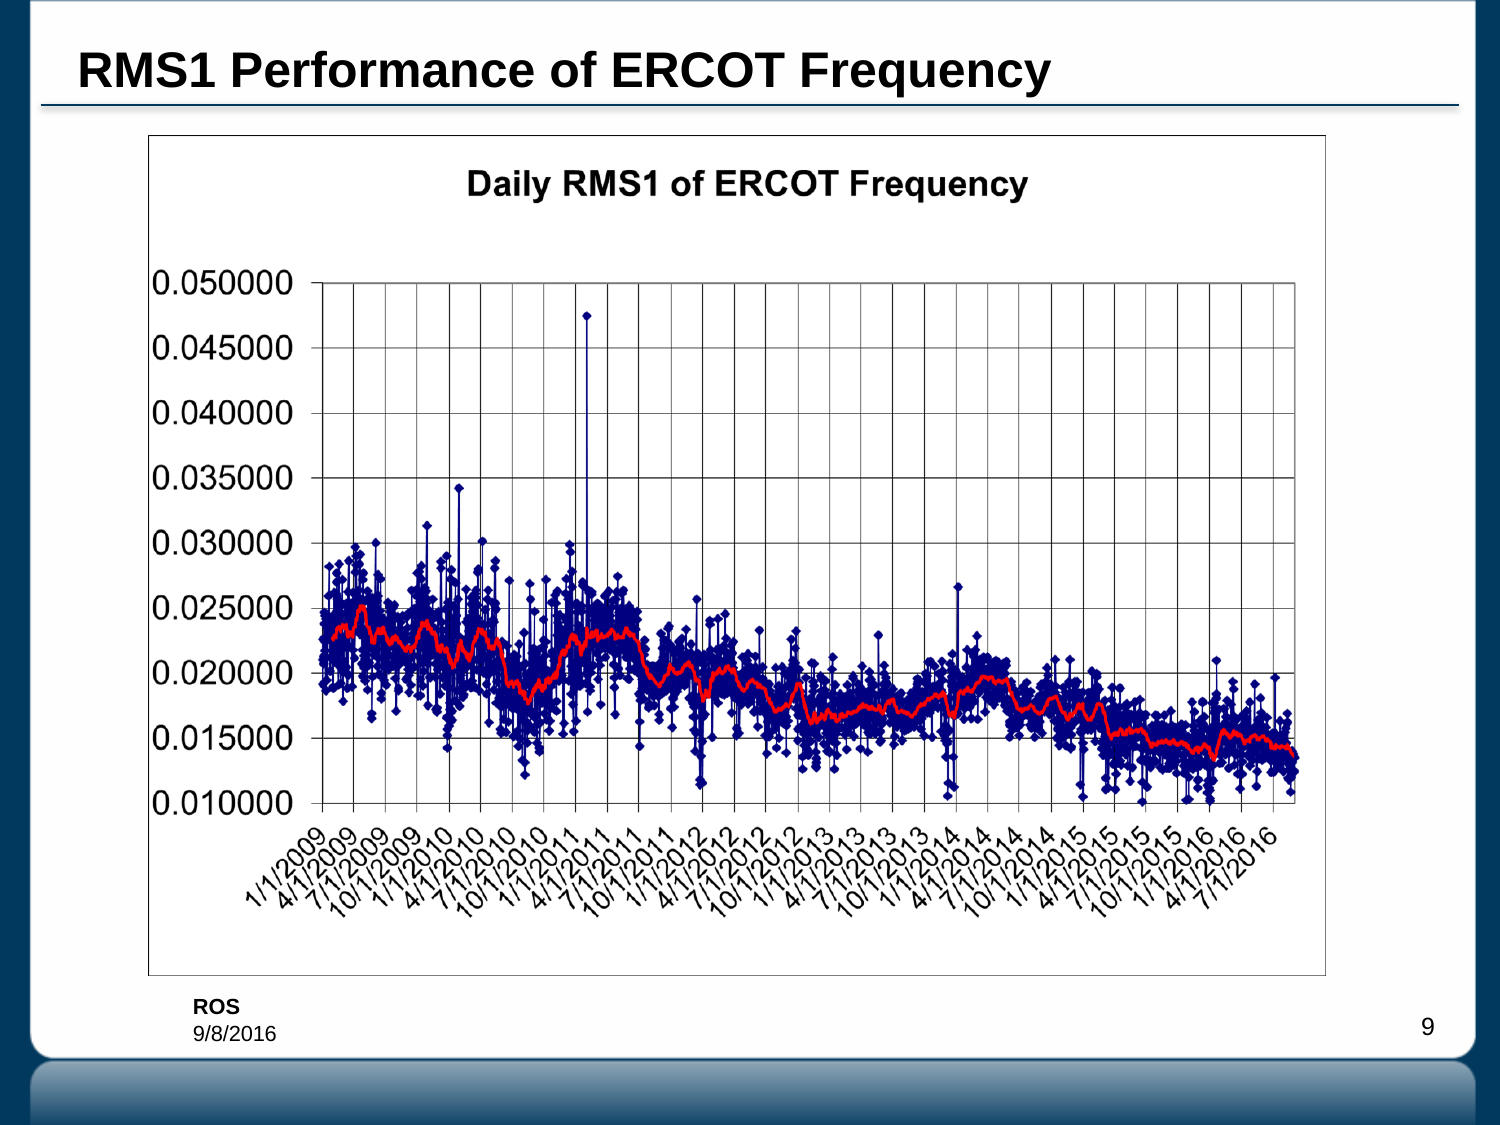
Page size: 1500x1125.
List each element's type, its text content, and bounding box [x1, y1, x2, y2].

title RMS1 Performance of ERCOT Frequency [62, 29, 1450, 106]
picture [0, 0, 1500, 1125]
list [148, 135, 1326, 976]
